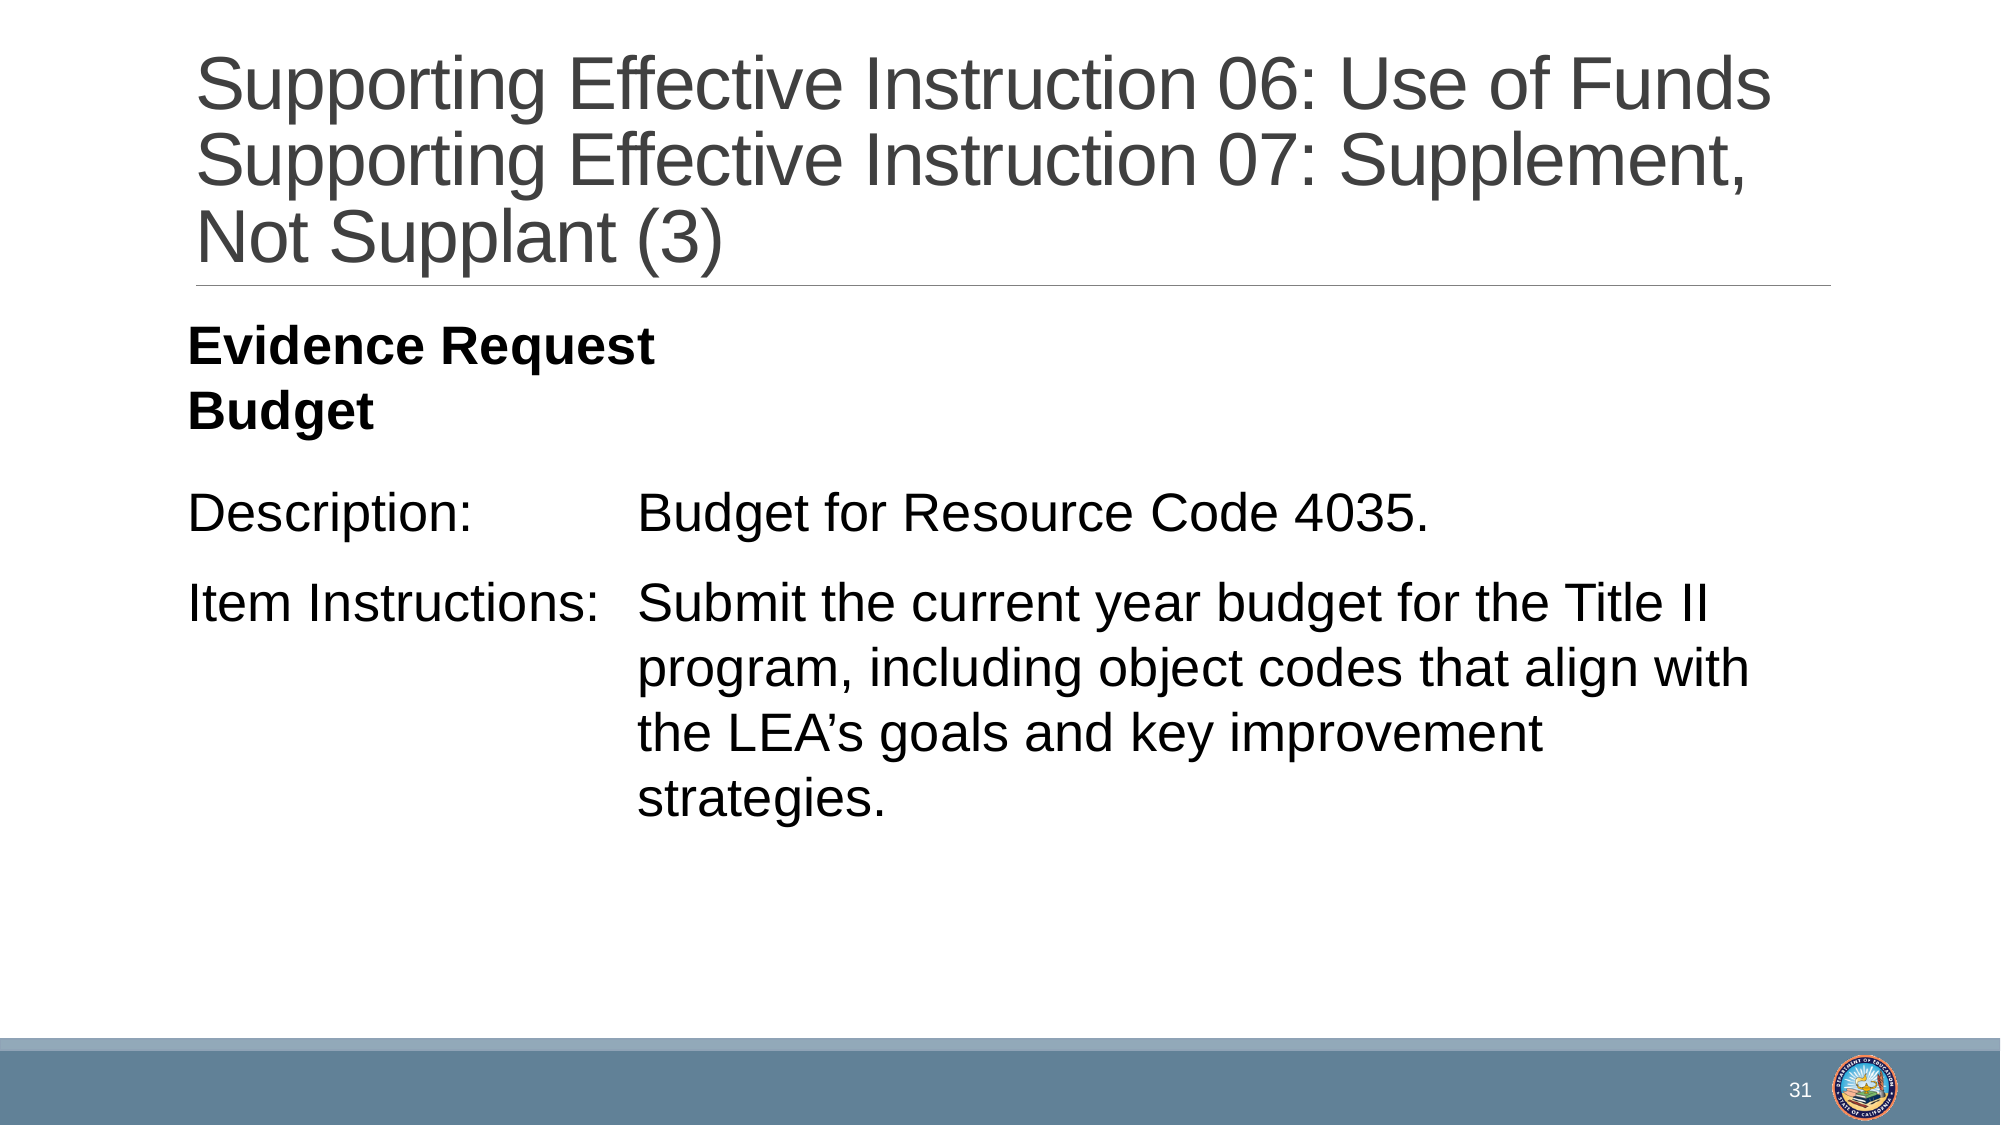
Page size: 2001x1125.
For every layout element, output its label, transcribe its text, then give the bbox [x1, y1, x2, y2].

list Evidence Request Budget Description: Budget for Resource Code 4035. Item Instructions: Submit the current year budget for the Title II program, including object codes that align with the LEA’s goals and key improvement strategies. [179, 302, 1830, 1018]
picture [1832, 1055, 1899, 1122]
title Supporting Effective Instruction 06: Use of Funds Supporting Effective Instruction 07: Supplement, Not Supplant (3) [179, 47, 1830, 285]
slide_number 31 [1611, 1059, 1828, 1119]
